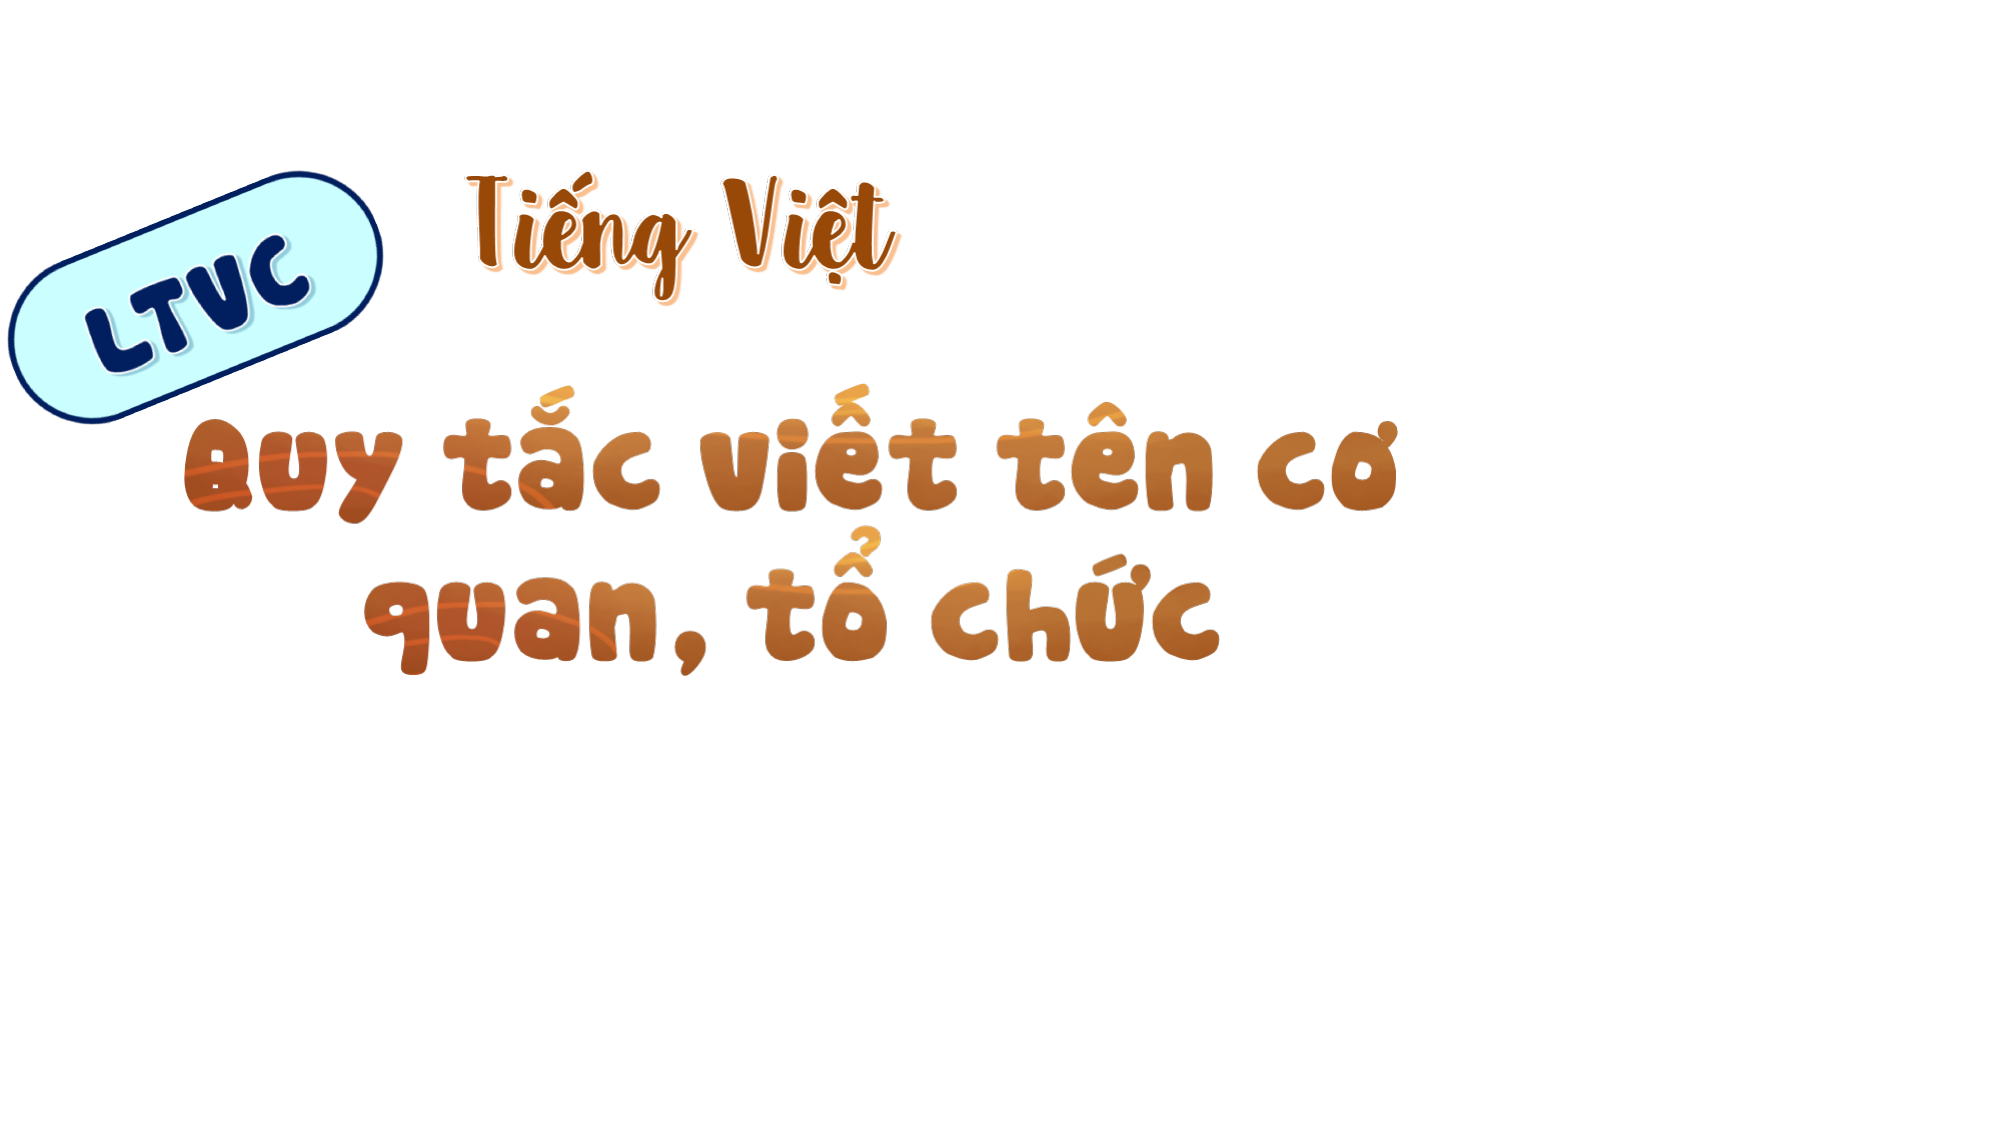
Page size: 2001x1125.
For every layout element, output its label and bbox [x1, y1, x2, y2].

picture [0, 145, 1455, 692]
